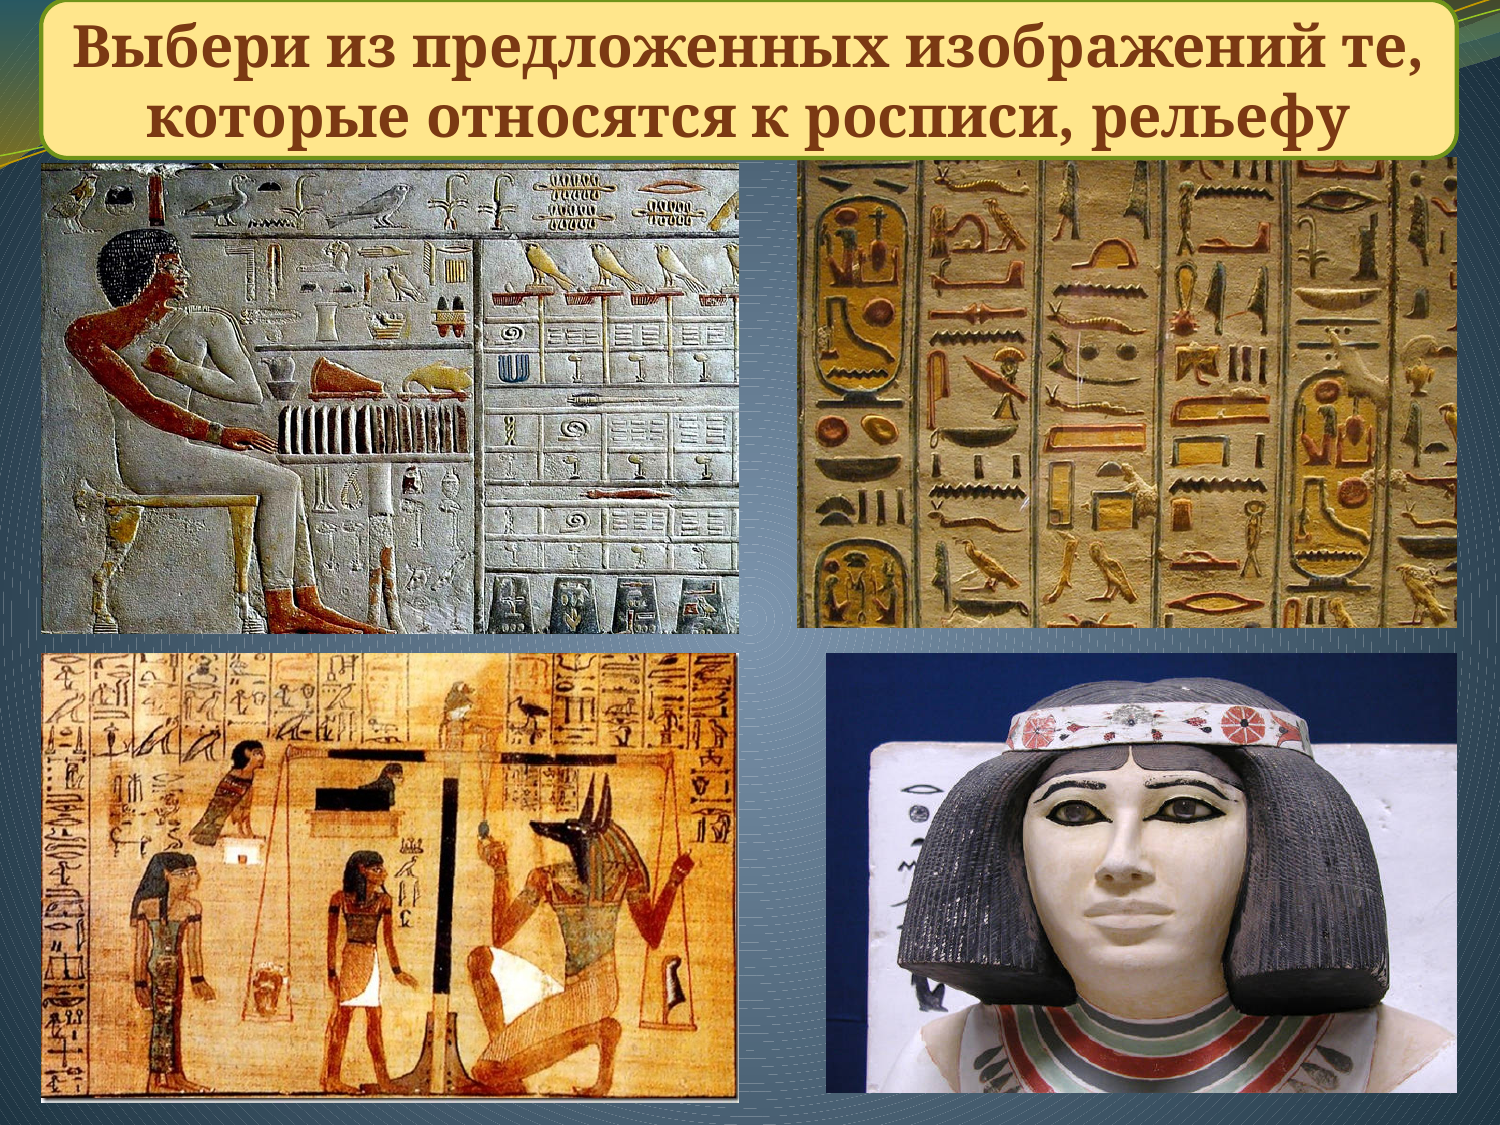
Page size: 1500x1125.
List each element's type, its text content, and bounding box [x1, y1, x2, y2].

picture [40, 653, 739, 1103]
text_box Выбери из предложенных изображений те, которые относятся к росписи, рельефу [39, 0, 1459, 161]
picture [825, 653, 1457, 1094]
picture [40, 163, 739, 634]
picture [796, 157, 1458, 629]
